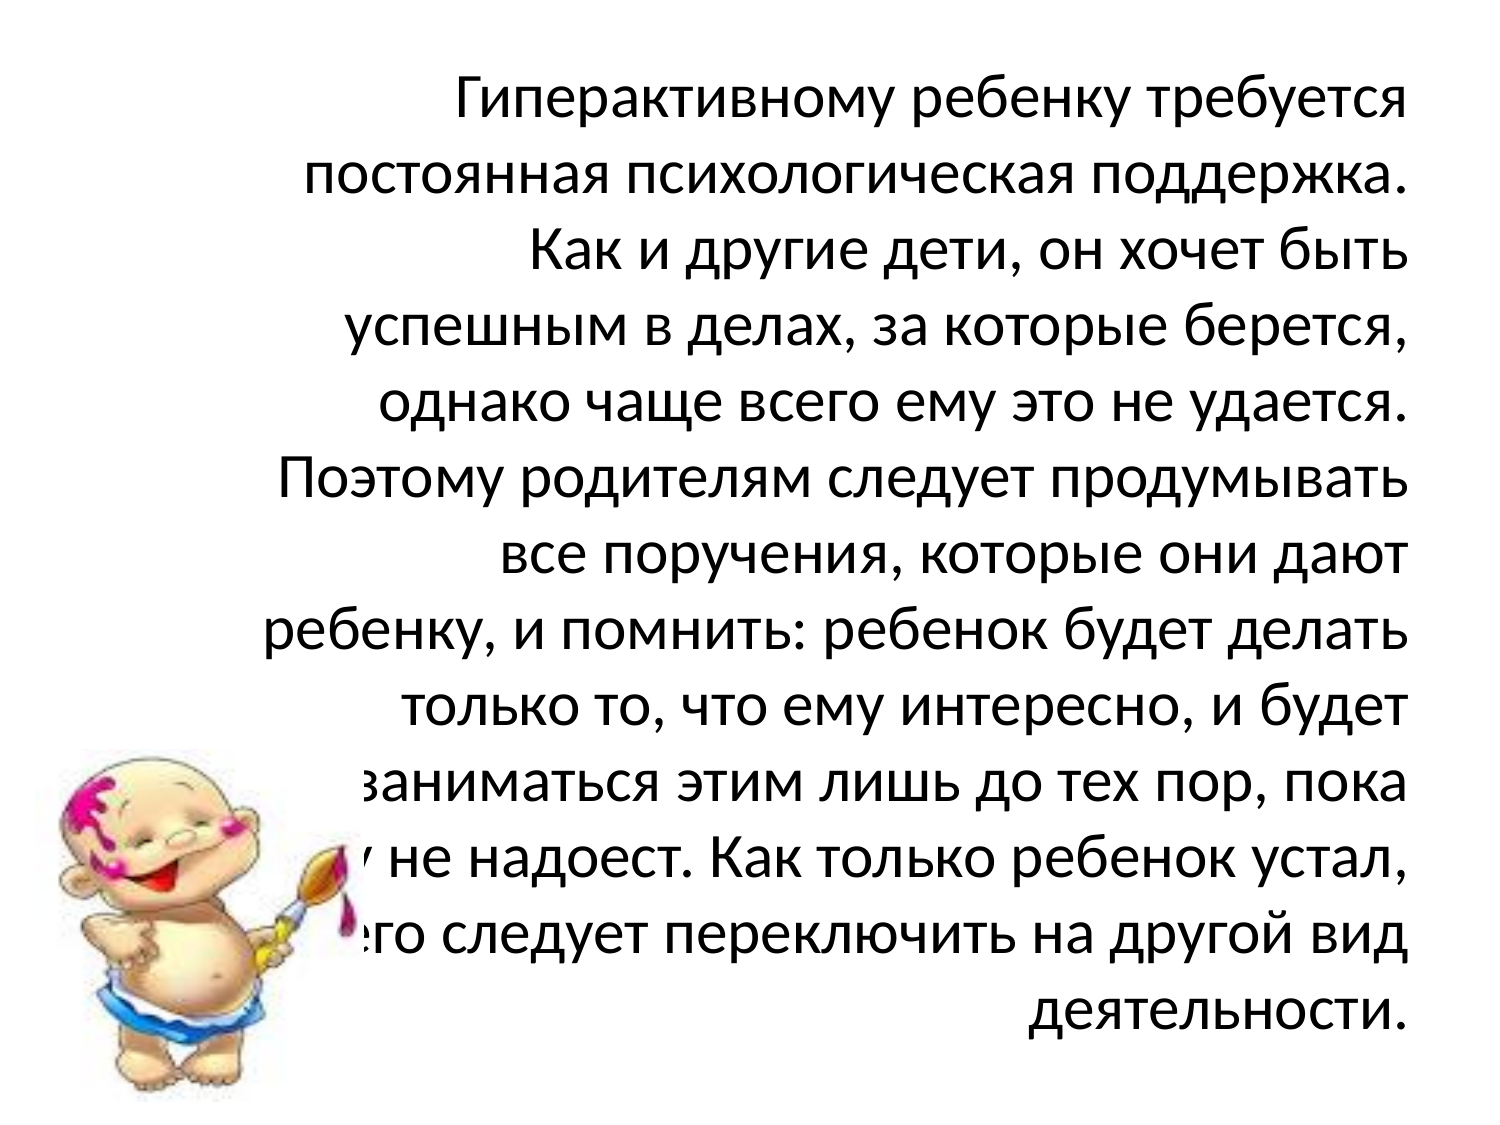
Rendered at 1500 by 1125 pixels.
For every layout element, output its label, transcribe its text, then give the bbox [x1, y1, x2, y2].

list Гиперактивному ребенку требуется постоянная психологическая поддержка. Как и другие дети, он хочет быть успешным в делах, за которые берется, однако чаще всего ему это не удается. Поэтому родителям следует продумывать все поручения, которые они дают ребенку, и помнить: ребенок будет делать только то, что ему интересно, и будет заниматься этим лишь до тех пор, пока ему не надоест. Как только ребенок устал, его следует переключить на другой вид деятельности. [187, 46, 1426, 1067]
picture [34, 749, 364, 1102]
